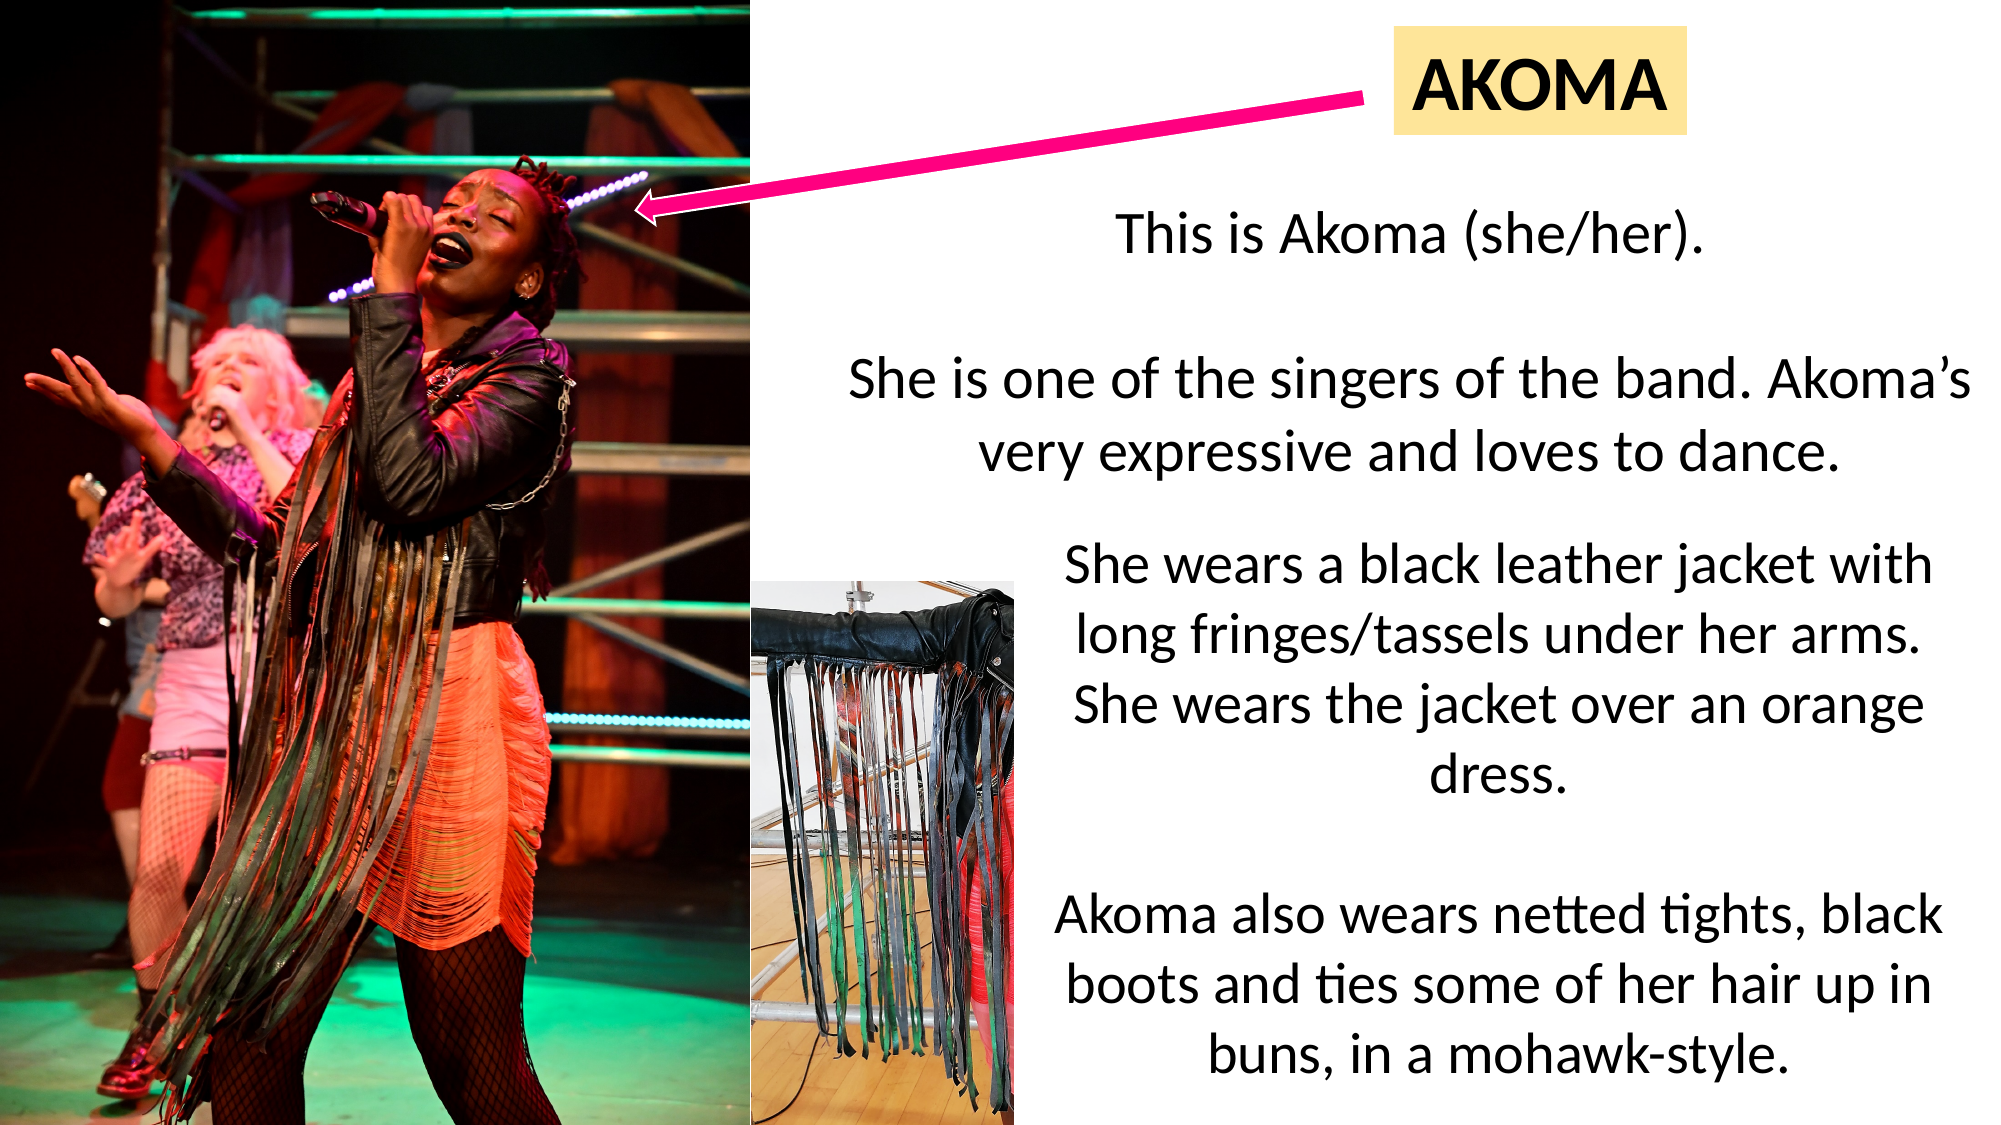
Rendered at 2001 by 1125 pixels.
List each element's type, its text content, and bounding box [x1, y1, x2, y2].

text_box This is Akoma (she/her). She is one of the singers of the band. Akoma’s very expressive and loves to dance. [821, 185, 2000, 491]
title AKOMA [1393, 26, 1687, 135]
text_box She wears a black leather jacket with long fringes/tassels under her arms. She wears the jacket over an orange dress. Akoma also wears netted tights, black boots and ties some of her hair up in buns, in a mohawk-style. [1034, 518, 1964, 1093]
picture [0, 0, 1014, 1125]
text_box [754, 88, 1366, 201]
